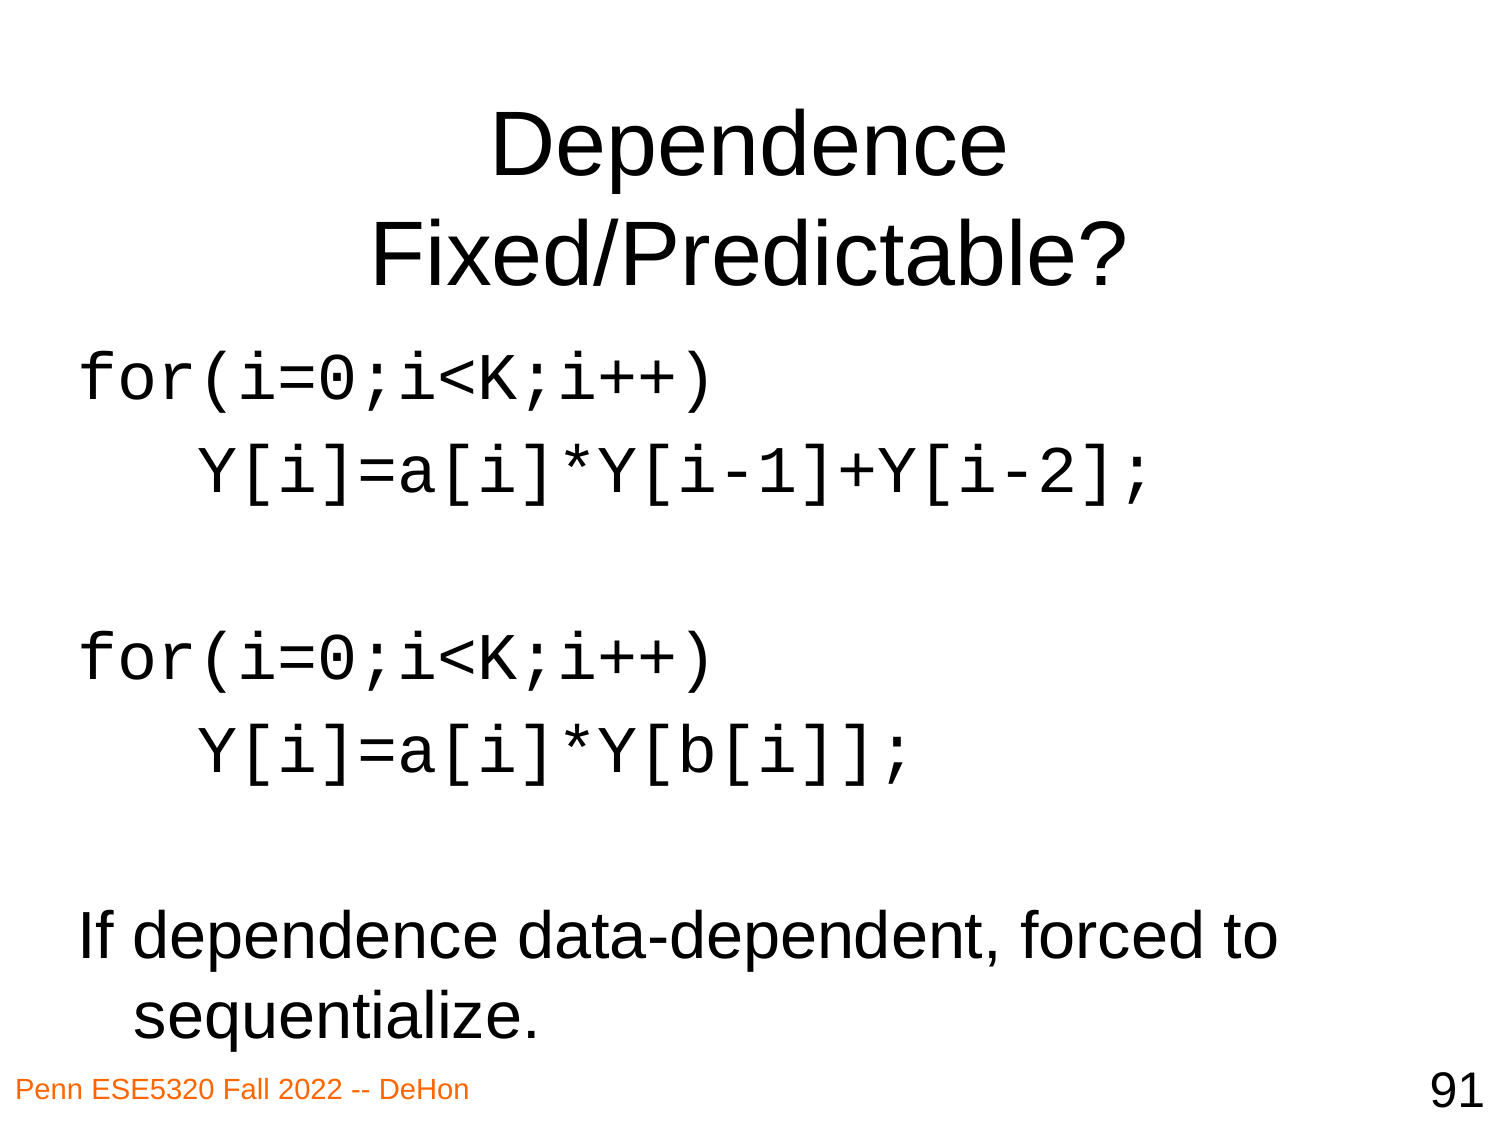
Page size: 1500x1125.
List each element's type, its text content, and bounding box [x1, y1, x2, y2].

slide_number 91 [1187, 1049, 1500, 1125]
list for(i=0;i<K;i++) Y[i]=a[i]*Y[i-1]+Y[i-2]; for(i=0;i<K;i++) Y[i]=a[i]*Y[b[i]]; If dependence data-dependent, forced to sequentialize. [62, 324, 1463, 1001]
slide_number Penn ESE5320 Fall 2022 -- DeHon [0, 1062, 576, 1125]
title Dependence Fixed/Predictable? [112, 99, 1388, 288]
